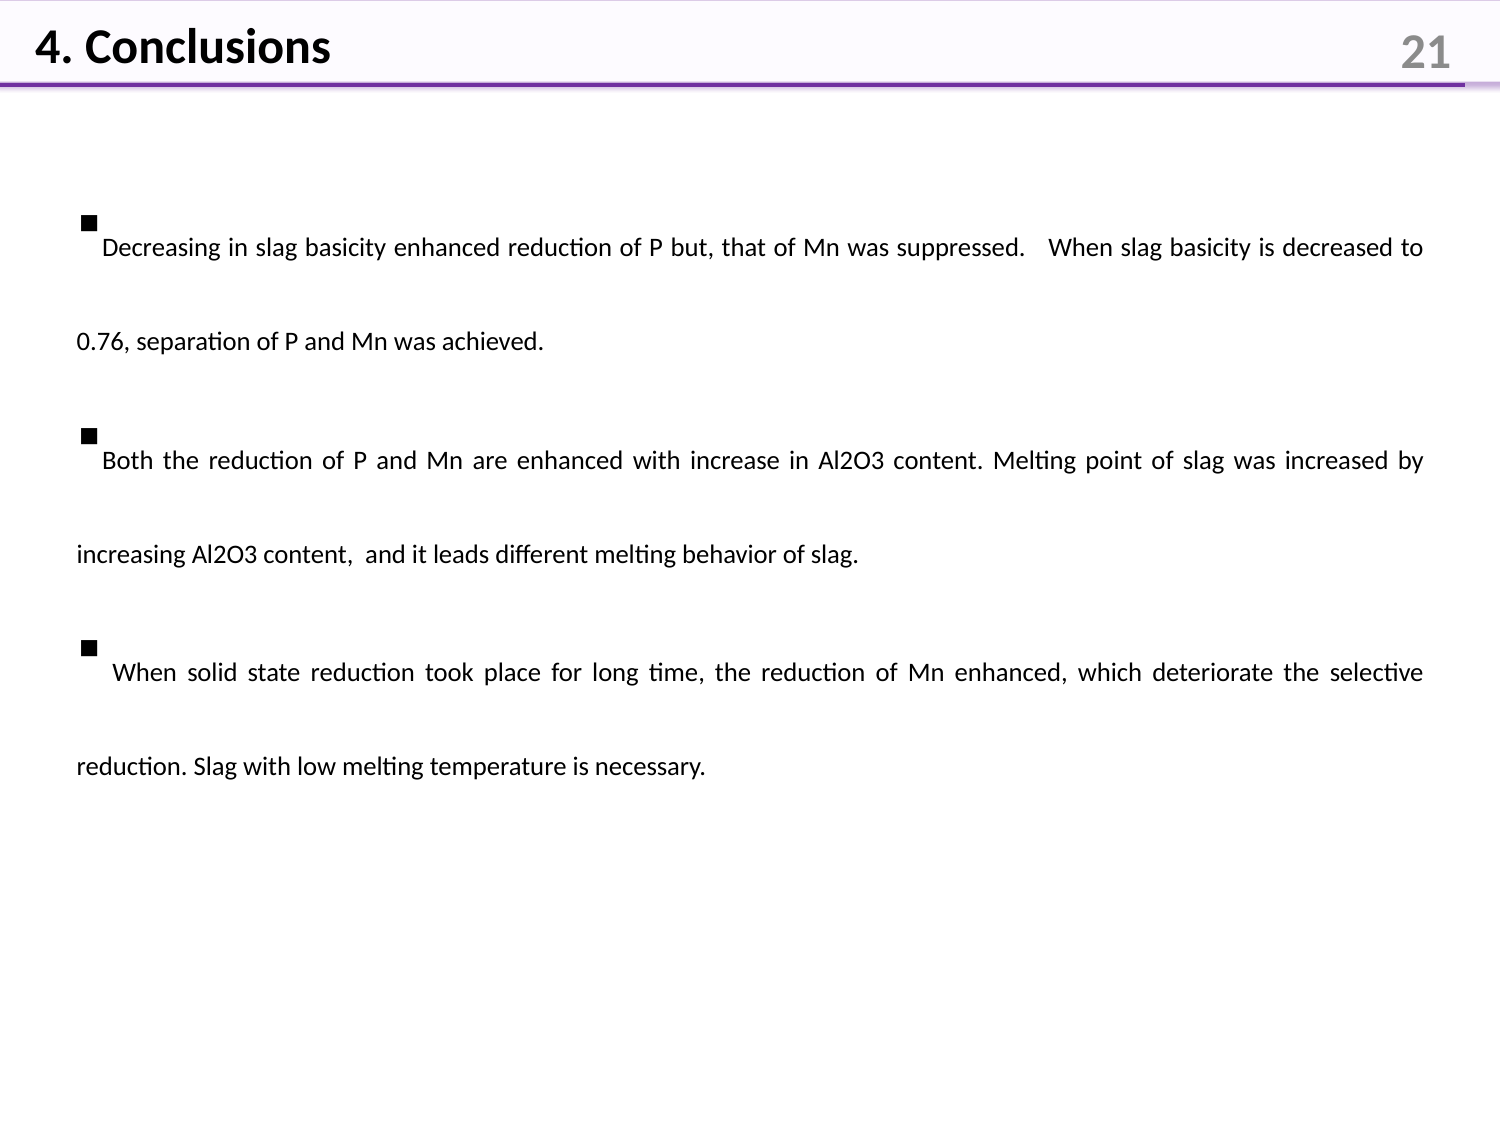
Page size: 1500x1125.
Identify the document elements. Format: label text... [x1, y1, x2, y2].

slide_number 21 [1116, 19, 1467, 79]
text_box 4. Conclusions [20, 5, 1153, 83]
text_box [0, 0, 1500, 84]
text_box Decreasing in slag basicity enhanced reduction of P but, that of Mn was suppressed. When slag basicity is decreased to 0.76, separation of P and Mn was achieved. Both the reduction of P and Mn are enhanced with increase in Al2O3 content. Melting point of slag was increased by increasing Al2O3 content, and it leads different melting behavior of slag. When solid state reduction took place for long time, the reduction of Mn enhanced, which deteriorate the selective reduction. Slag with low melting temperature is necessary. [61, 160, 1438, 789]
